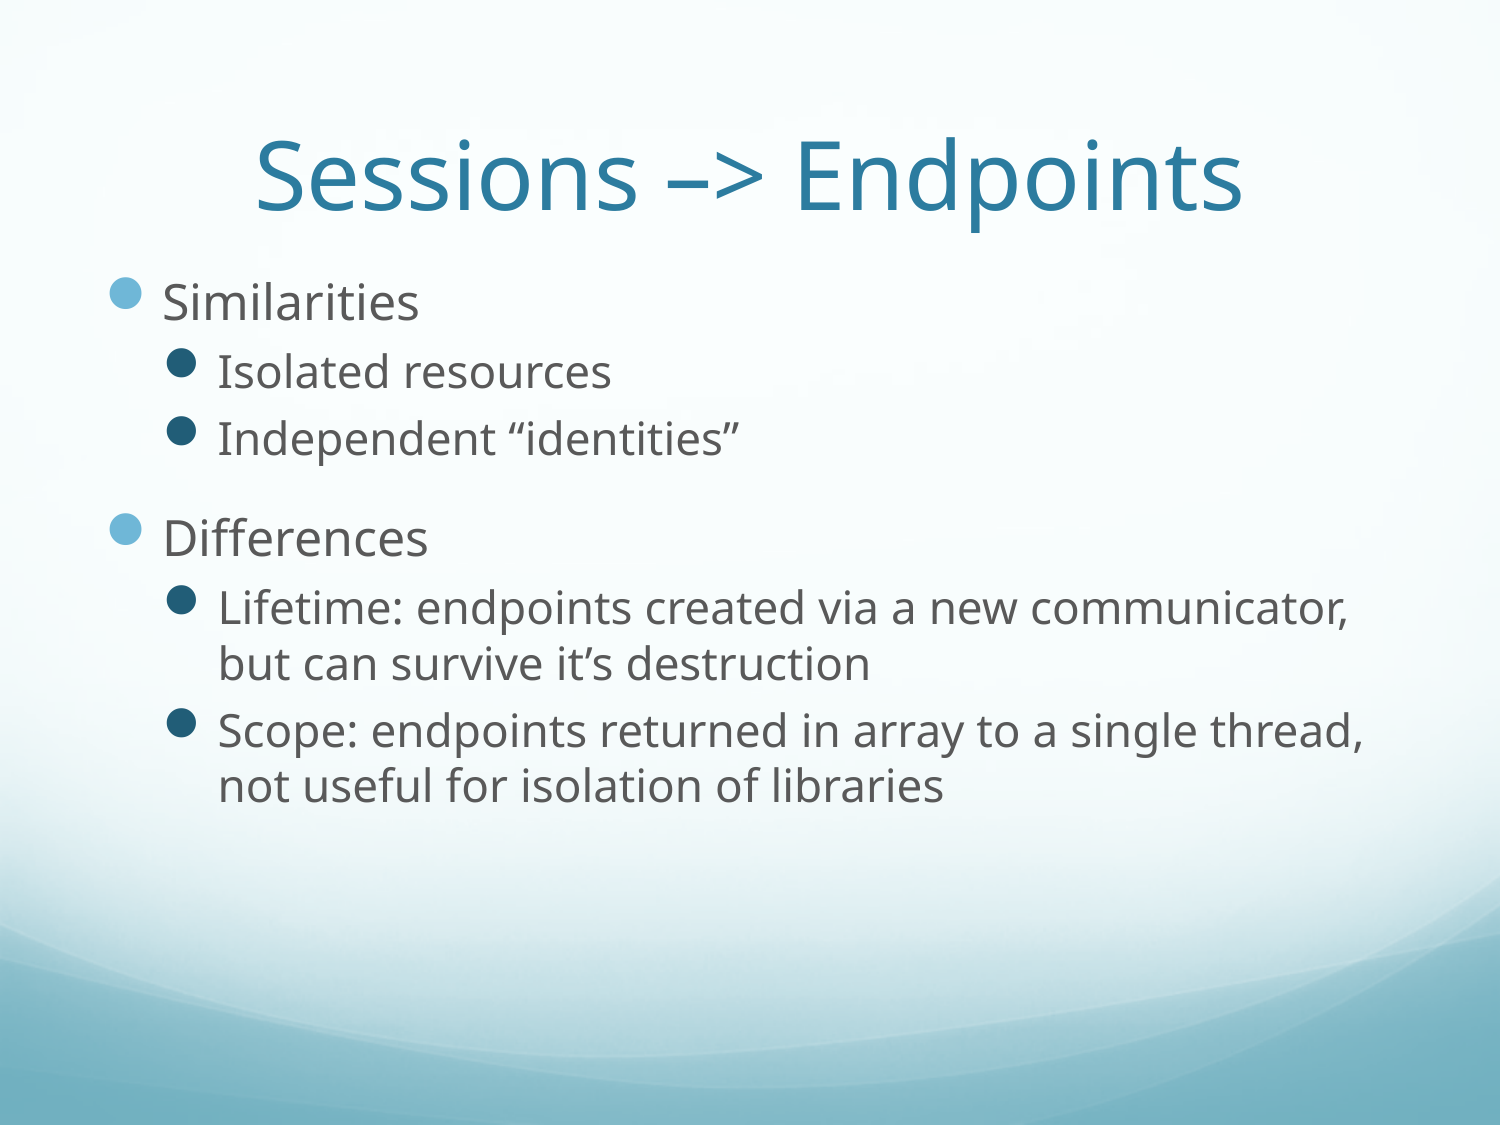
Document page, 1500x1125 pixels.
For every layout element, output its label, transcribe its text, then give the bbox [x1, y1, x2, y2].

list Similarities Isolated resources Independent “identities” Differences Lifetime: endpoints created via a new communicator, but can survive it’s destruction Scope: endpoints returned in array to a single thread, not useful for isolation of libraries [90, 262, 1410, 975]
title Sessions –> Endpoints [90, 17, 1410, 237]
